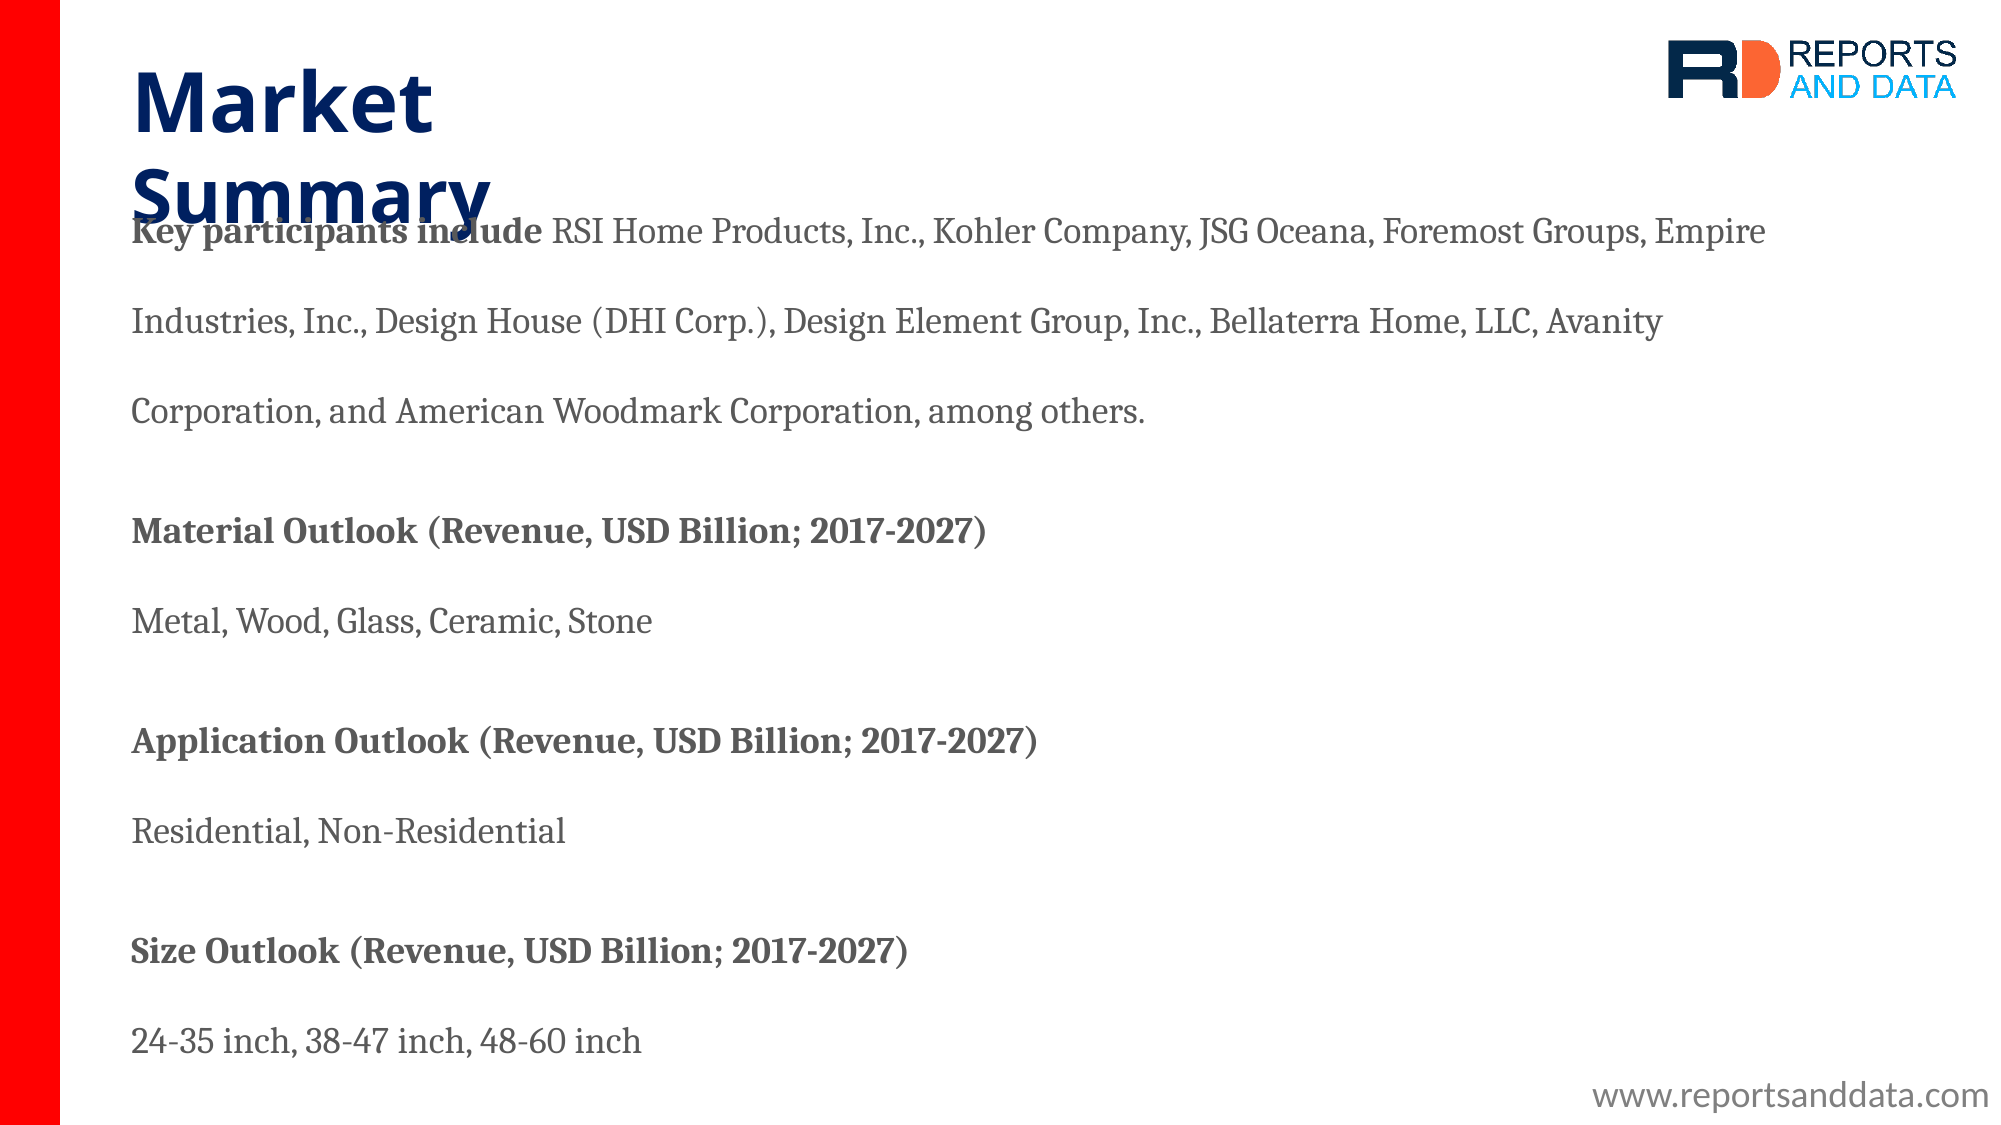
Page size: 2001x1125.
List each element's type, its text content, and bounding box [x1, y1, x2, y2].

text_box www.reportsanddata.com [1577, 1062, 2000, 1123]
text_box Key participants include RSI Home Products, Inc., Kohler Company, JSG Oceana, Foremost Groups, Empire Industries, Inc., Design House (DHI Corp.), Design Element Group, Inc., Bellaterra Home, LLC, Avanity Corporation, and American Woodmark Corporation, among others. Material Outlook (Revenue, USD Billion; 2017-2027) Metal, Wood, Glass, Ceramic, Stone Application Outlook (Revenue, USD Billion; 2017-2027) Residential, Non-Residential Size Outlook (Revenue, USD Billion; 2017-2027) 24-35 inch, 38-47 inch, 48-60 inch [116, 153, 1859, 1069]
picture [1653, 6, 1968, 133]
text_box [0, 0, 61, 1125]
text_box Market Summary [116, 41, 805, 153]
